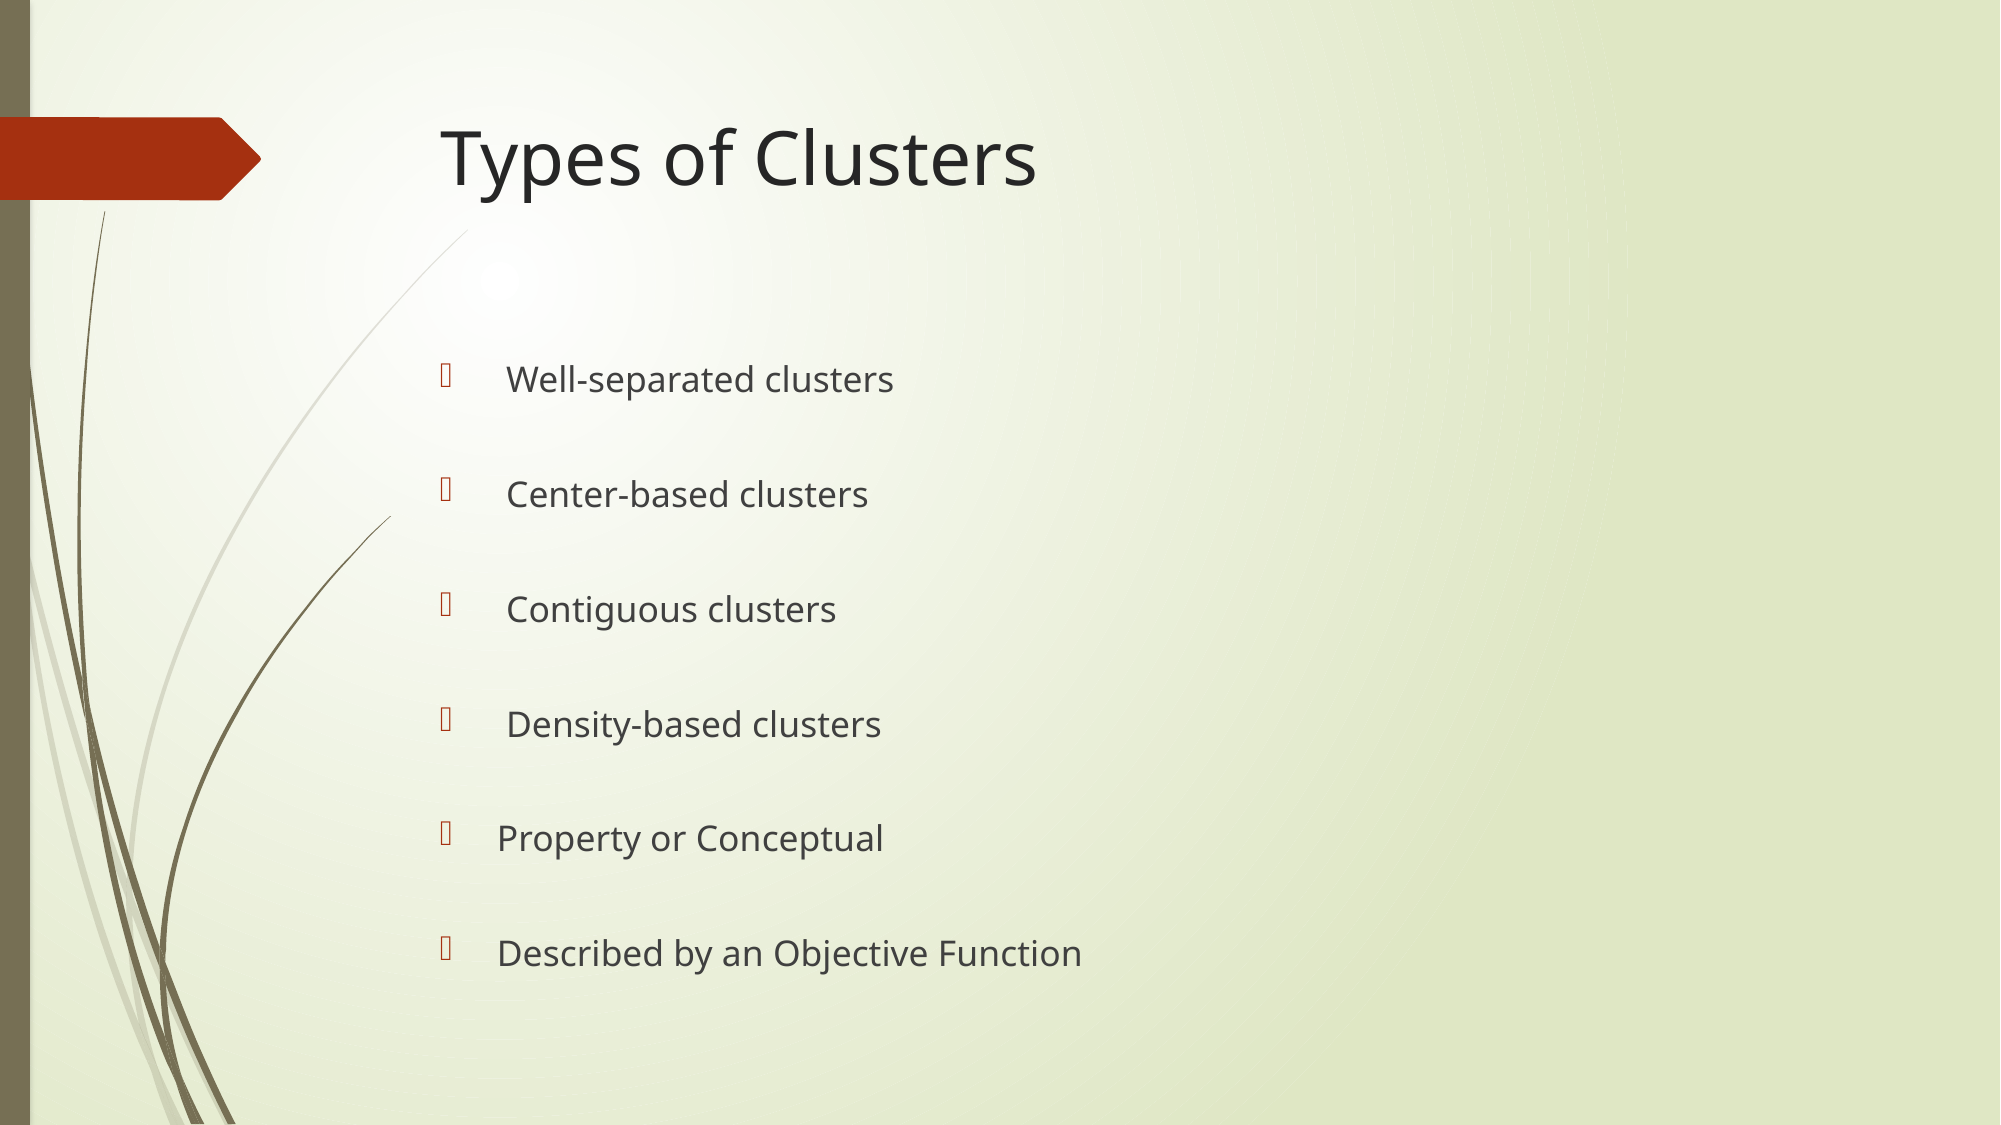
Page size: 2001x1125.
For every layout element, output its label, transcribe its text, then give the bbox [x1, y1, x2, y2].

title Types of Clusters [425, 102, 1888, 313]
list Well-separated clusters Center-based clusters Contiguous clusters Density-based clusters Property or Conceptual Described by an Objective Function [424, 350, 1888, 988]
